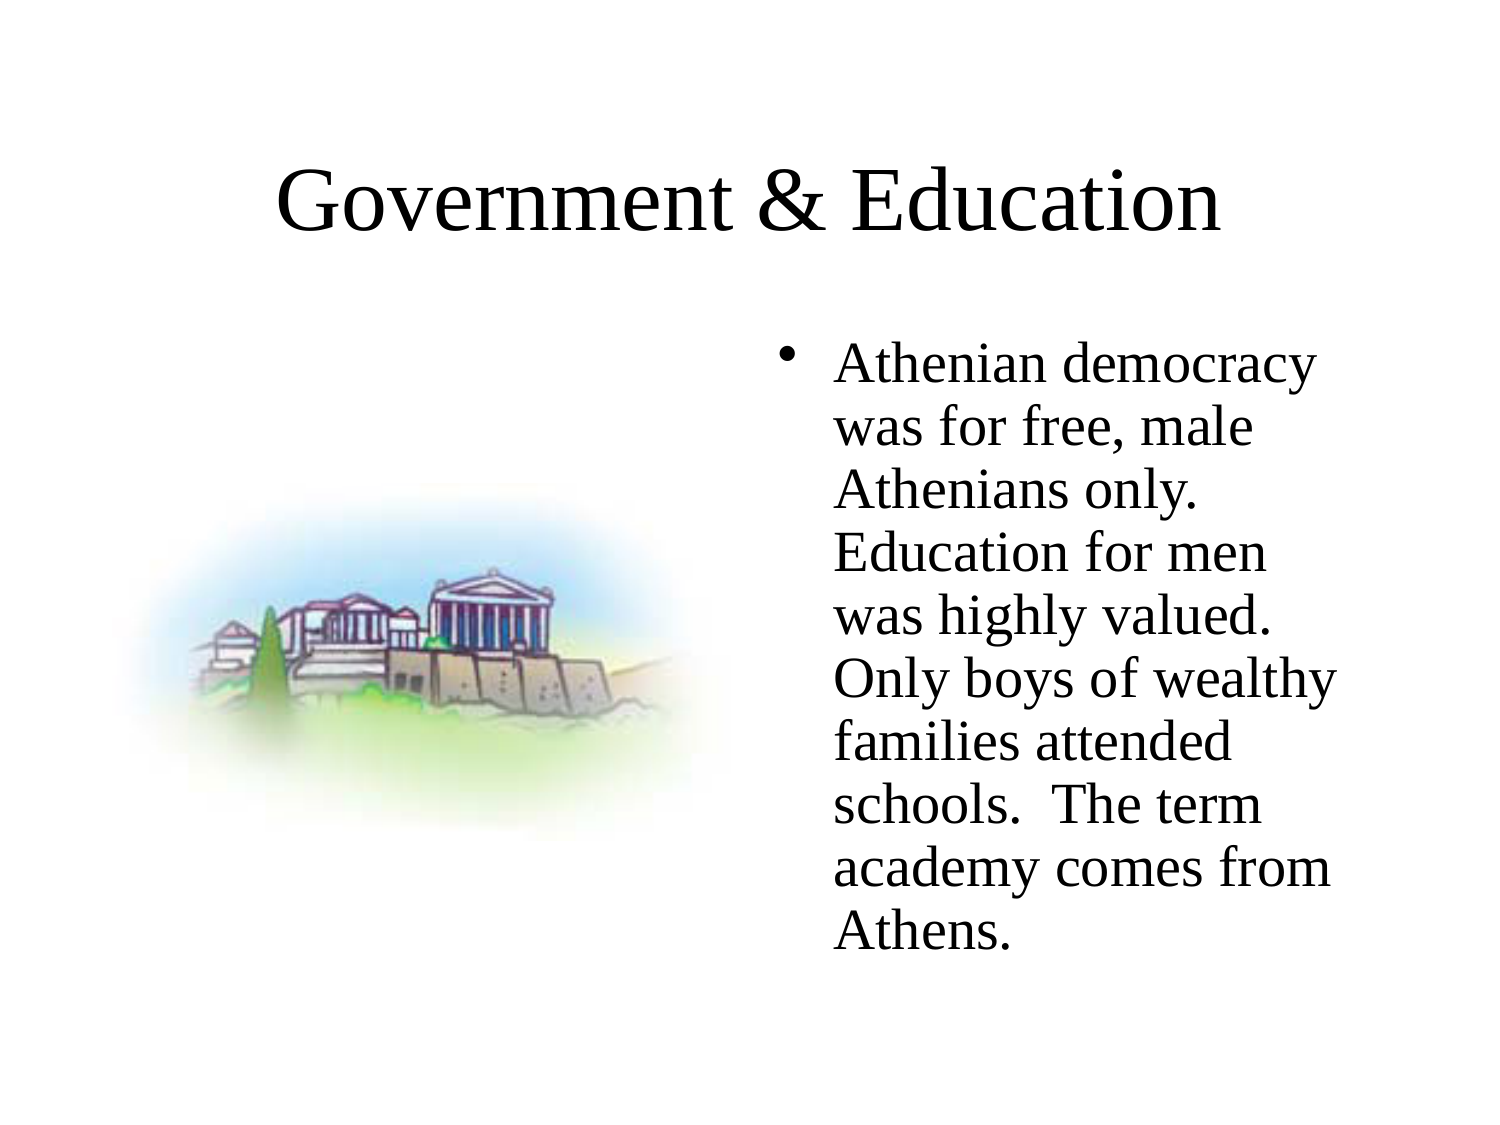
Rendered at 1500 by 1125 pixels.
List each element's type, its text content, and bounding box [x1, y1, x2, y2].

title Government & Education [112, 99, 1388, 288]
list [112, 483, 738, 841]
list Athenian democracy was for free, male Athenians only. Education for men was highly valued. Only boys of wealthy families attended schools. The term academy comes from Athens. [762, 324, 1388, 1000]
